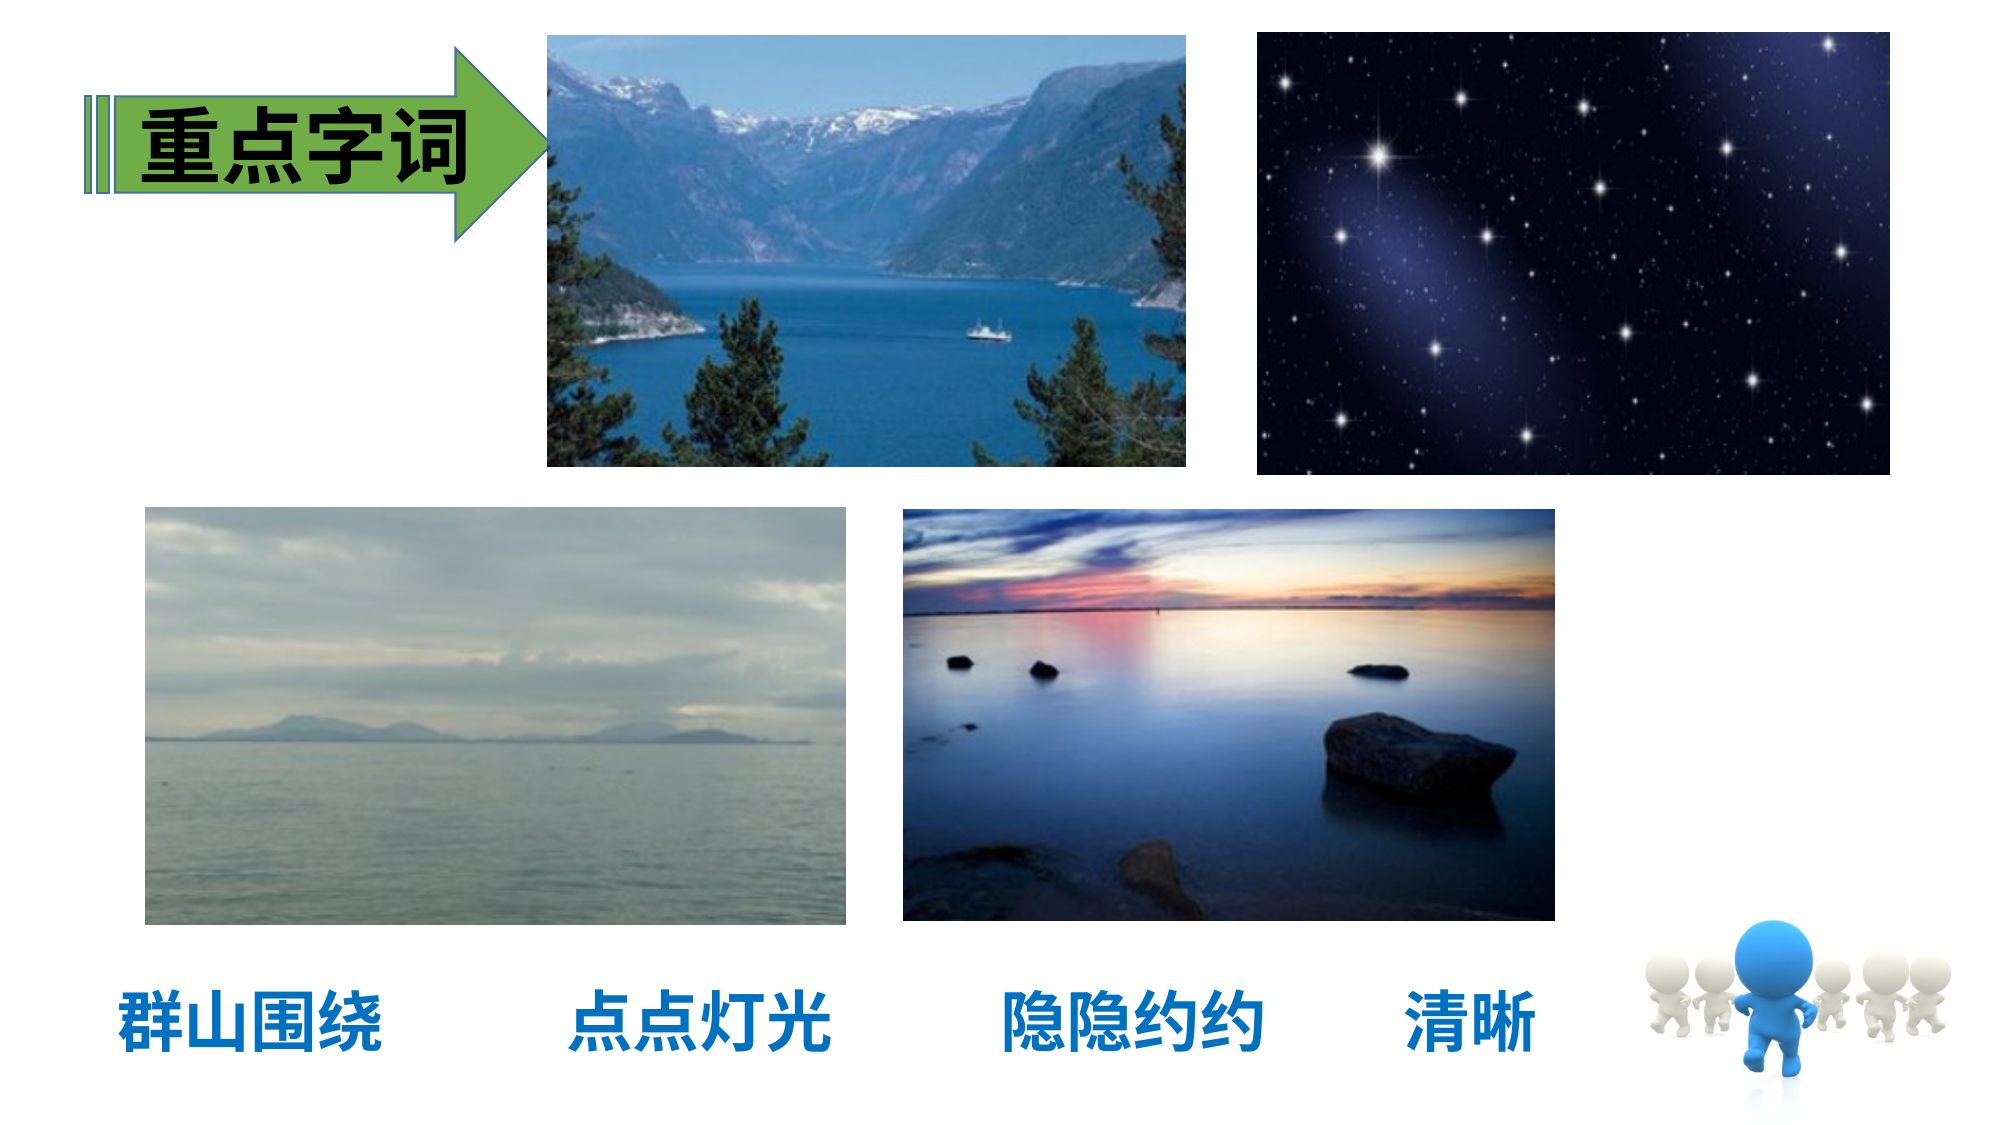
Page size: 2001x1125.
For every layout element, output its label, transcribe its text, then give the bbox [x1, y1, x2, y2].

picture [1634, 883, 1960, 1125]
picture [145, 507, 846, 925]
text_box [454, 45, 547, 244]
text_box [113, 95, 123, 194]
picture [547, 35, 1186, 467]
text_box 重点字词 [123, 87, 493, 202]
text_box 群山围绕 点点灯光 隐隐约约 清晰 [102, 892, 1590, 1068]
picture [1257, 32, 1890, 475]
text_box [96, 95, 110, 194]
picture [903, 509, 1555, 921]
text_box [84, 95, 92, 194]
